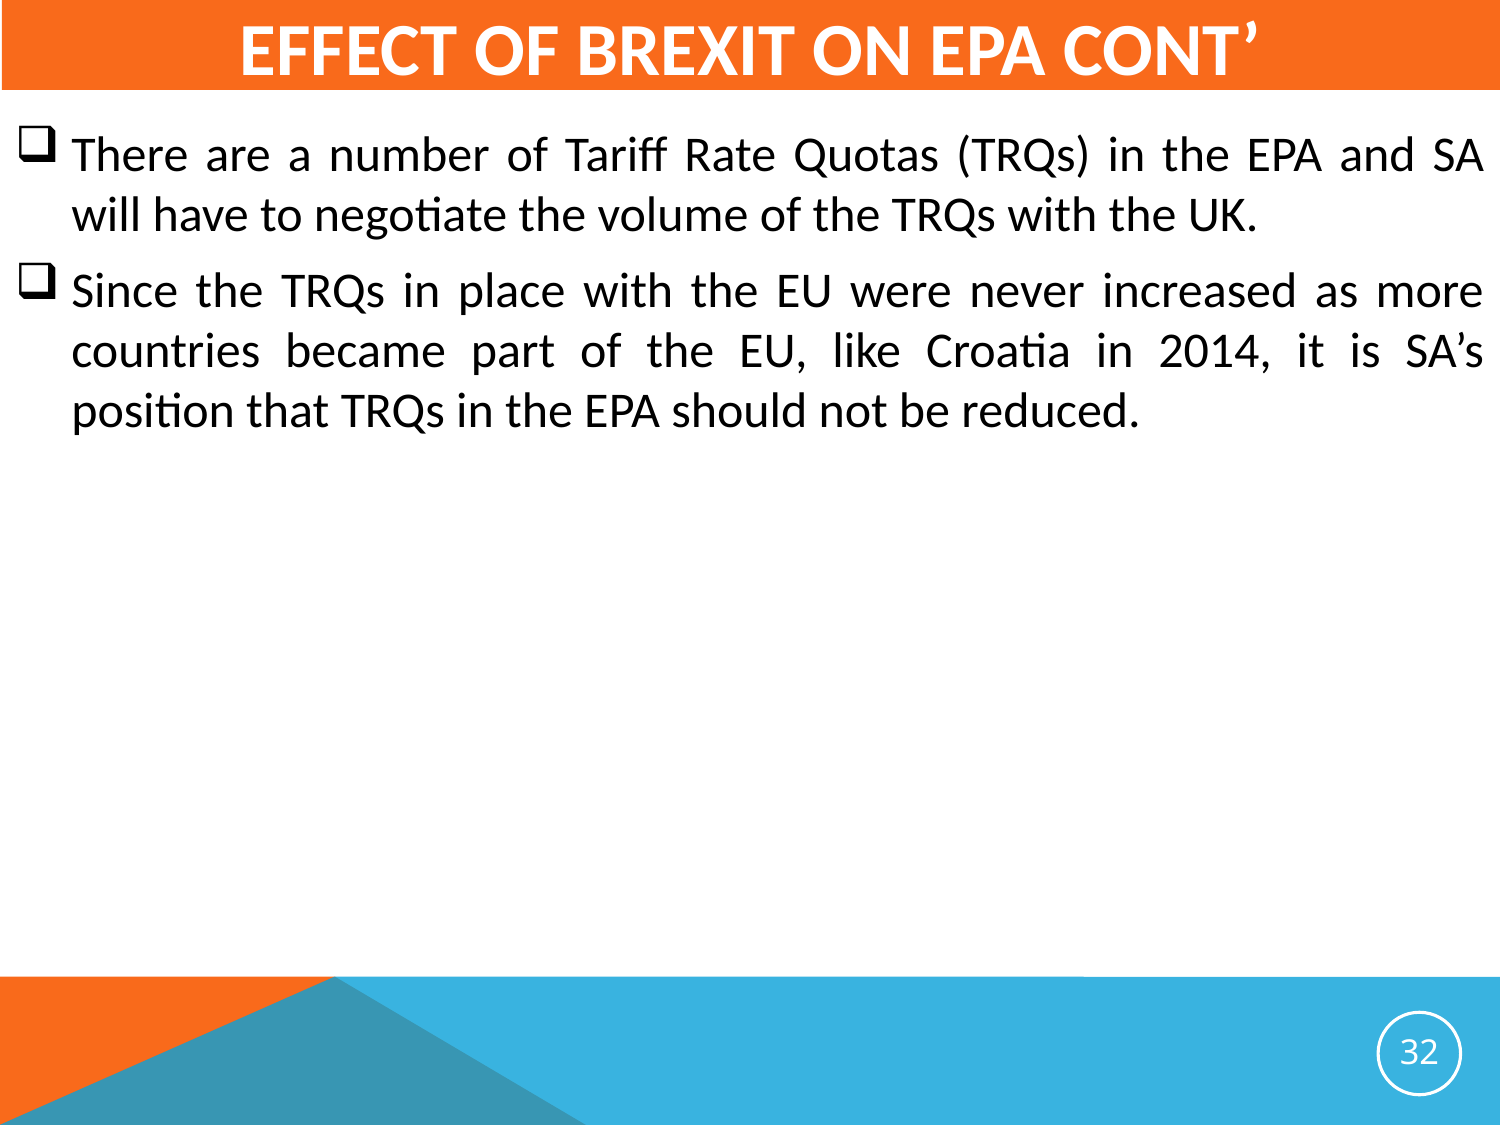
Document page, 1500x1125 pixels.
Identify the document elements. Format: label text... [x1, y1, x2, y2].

list There are a number of Tariff Rate Quotas (TRQs) in the EPA and SA will have to negotiate the volume of the TRQs with the UK. Since the TRQs in place with the EU were never increased as more countries became part of the EU, like Croatia in 2014, it is SA’s position that TRQs in the EPA should not be reduced. [0, 113, 1500, 953]
title Effect of BREXIT on EPA cont’ [1, 0, 1500, 90]
slide_number 32 [1376, 1010, 1463, 1097]
